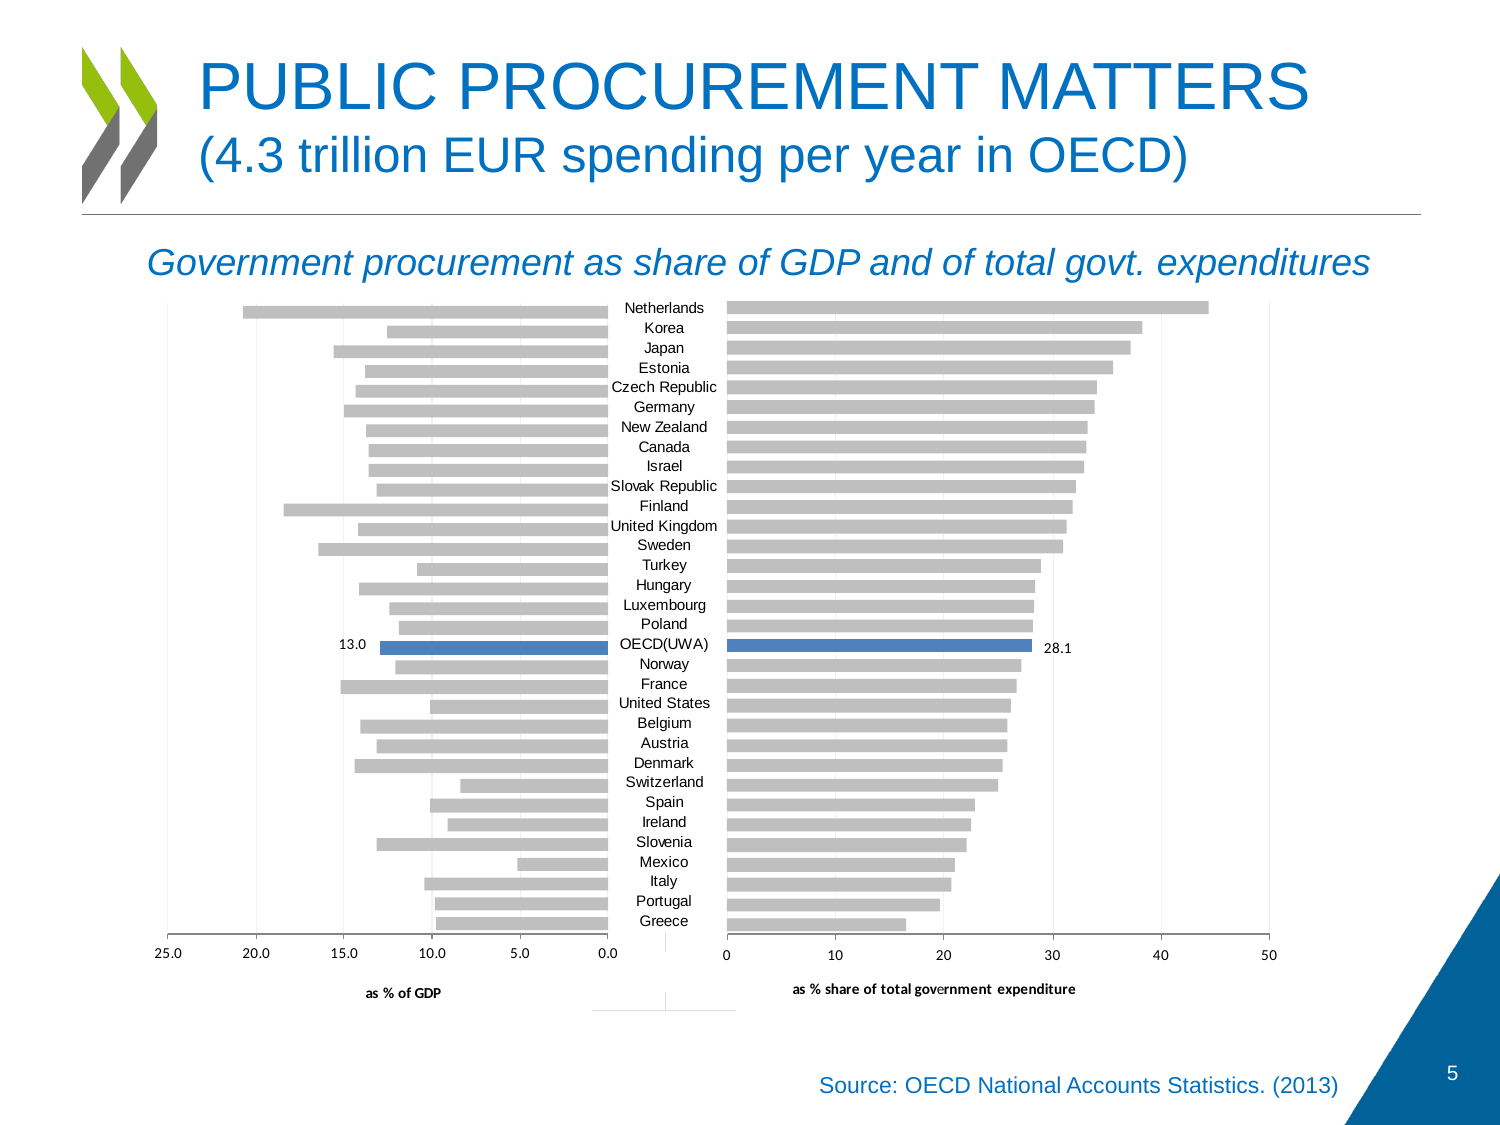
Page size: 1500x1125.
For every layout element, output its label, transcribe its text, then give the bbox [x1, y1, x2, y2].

text_box Source: OECD National Accounts Statistics. (2013) [804, 1062, 1361, 1106]
title Public Procurement Matters (4.3 trillion EUR spending per year in OECD) [183, 28, 1495, 197]
text_box Government procurement as share of GDP and of total govt. expenditures [131, 230, 1387, 290]
picture [1344, 873, 1500, 1125]
picture [59, 298, 1306, 1012]
slide_number 5 [1417, 1051, 1474, 1092]
